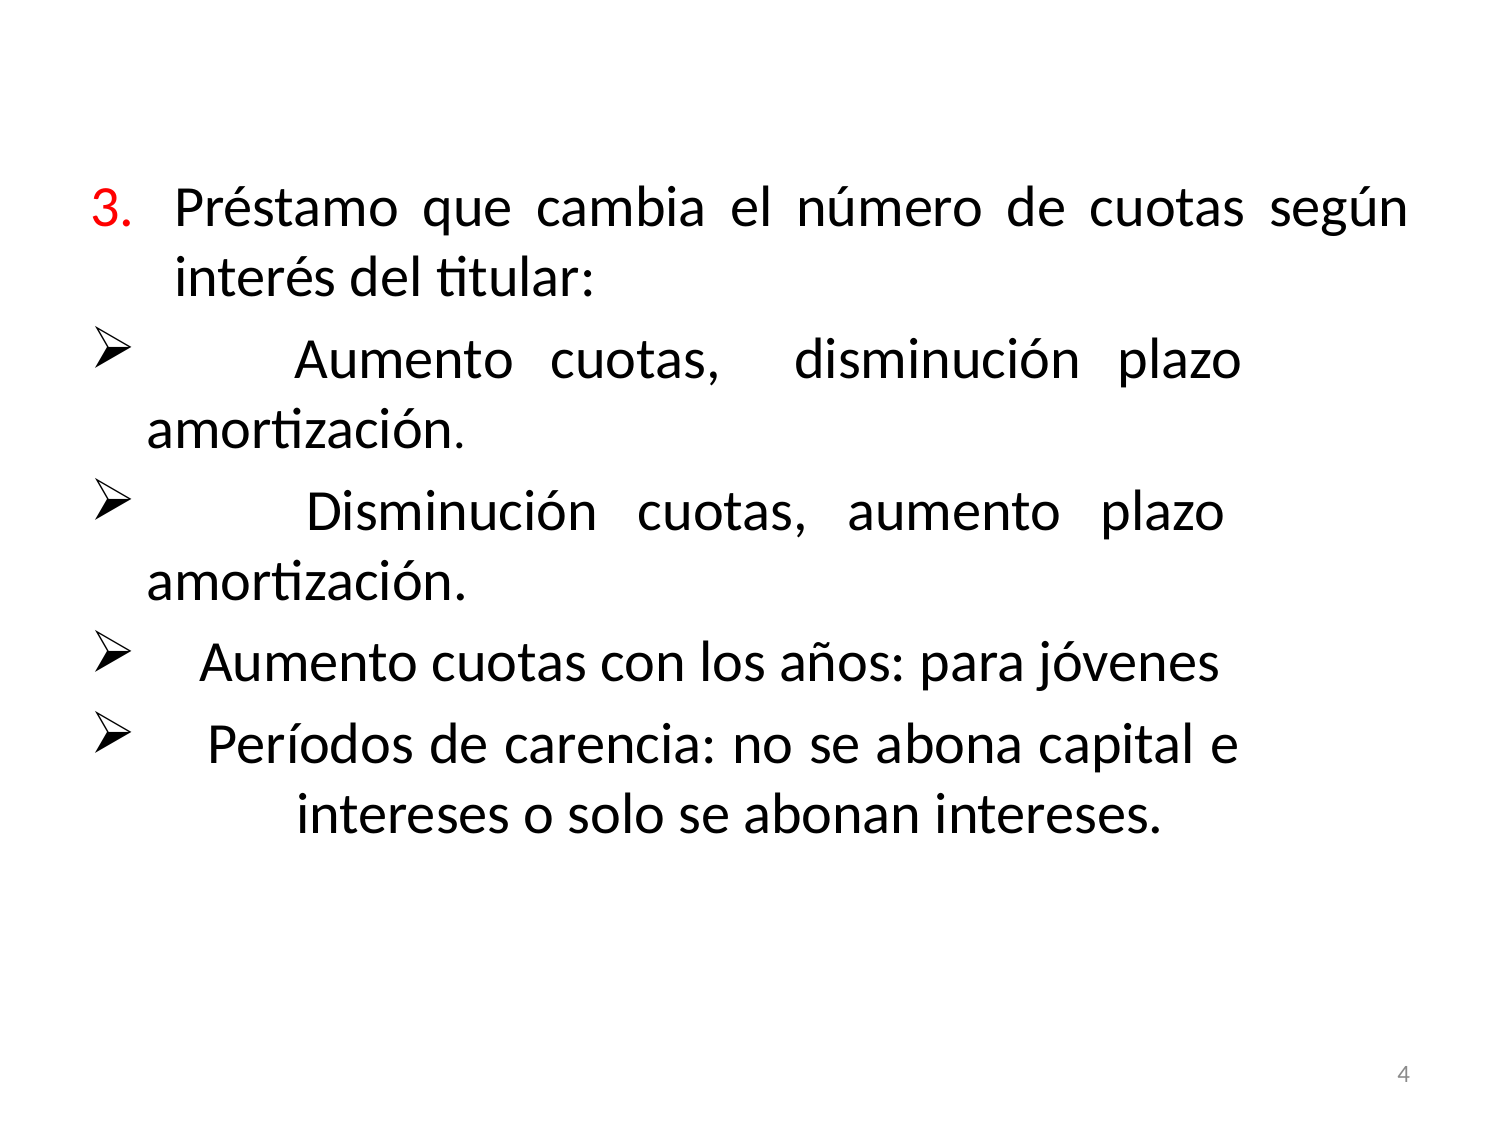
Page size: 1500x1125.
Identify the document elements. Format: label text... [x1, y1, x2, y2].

slide_number 4 [1074, 1042, 1425, 1103]
list Préstamo que cambia el número de cuotas según interés del titular: Aumento cuotas, disminución plazo amortización. Disminución cuotas, aumento plazo amortización. Aumento cuotas con los años: para jóvenes Períodos de carencia: no se abona capital e intereses o solo se abonan intereses. [75, 160, 1425, 929]
